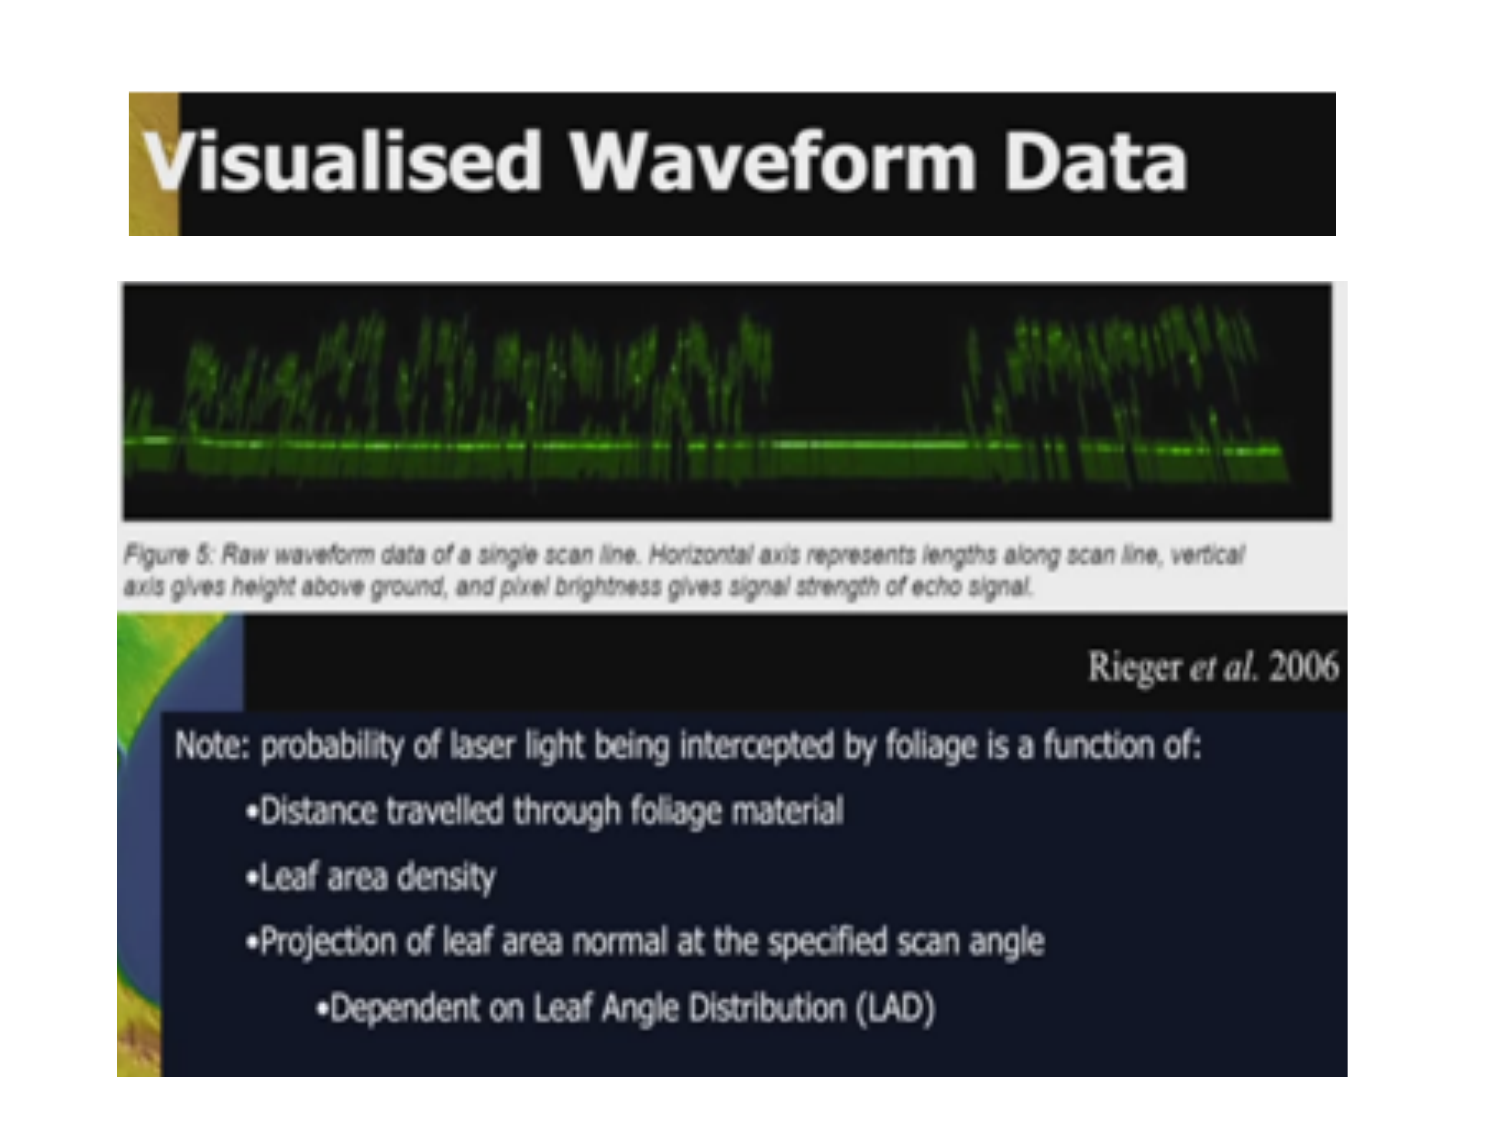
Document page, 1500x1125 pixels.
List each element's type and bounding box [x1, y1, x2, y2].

list [116, 280, 1348, 1077]
picture [128, 84, 1337, 237]
